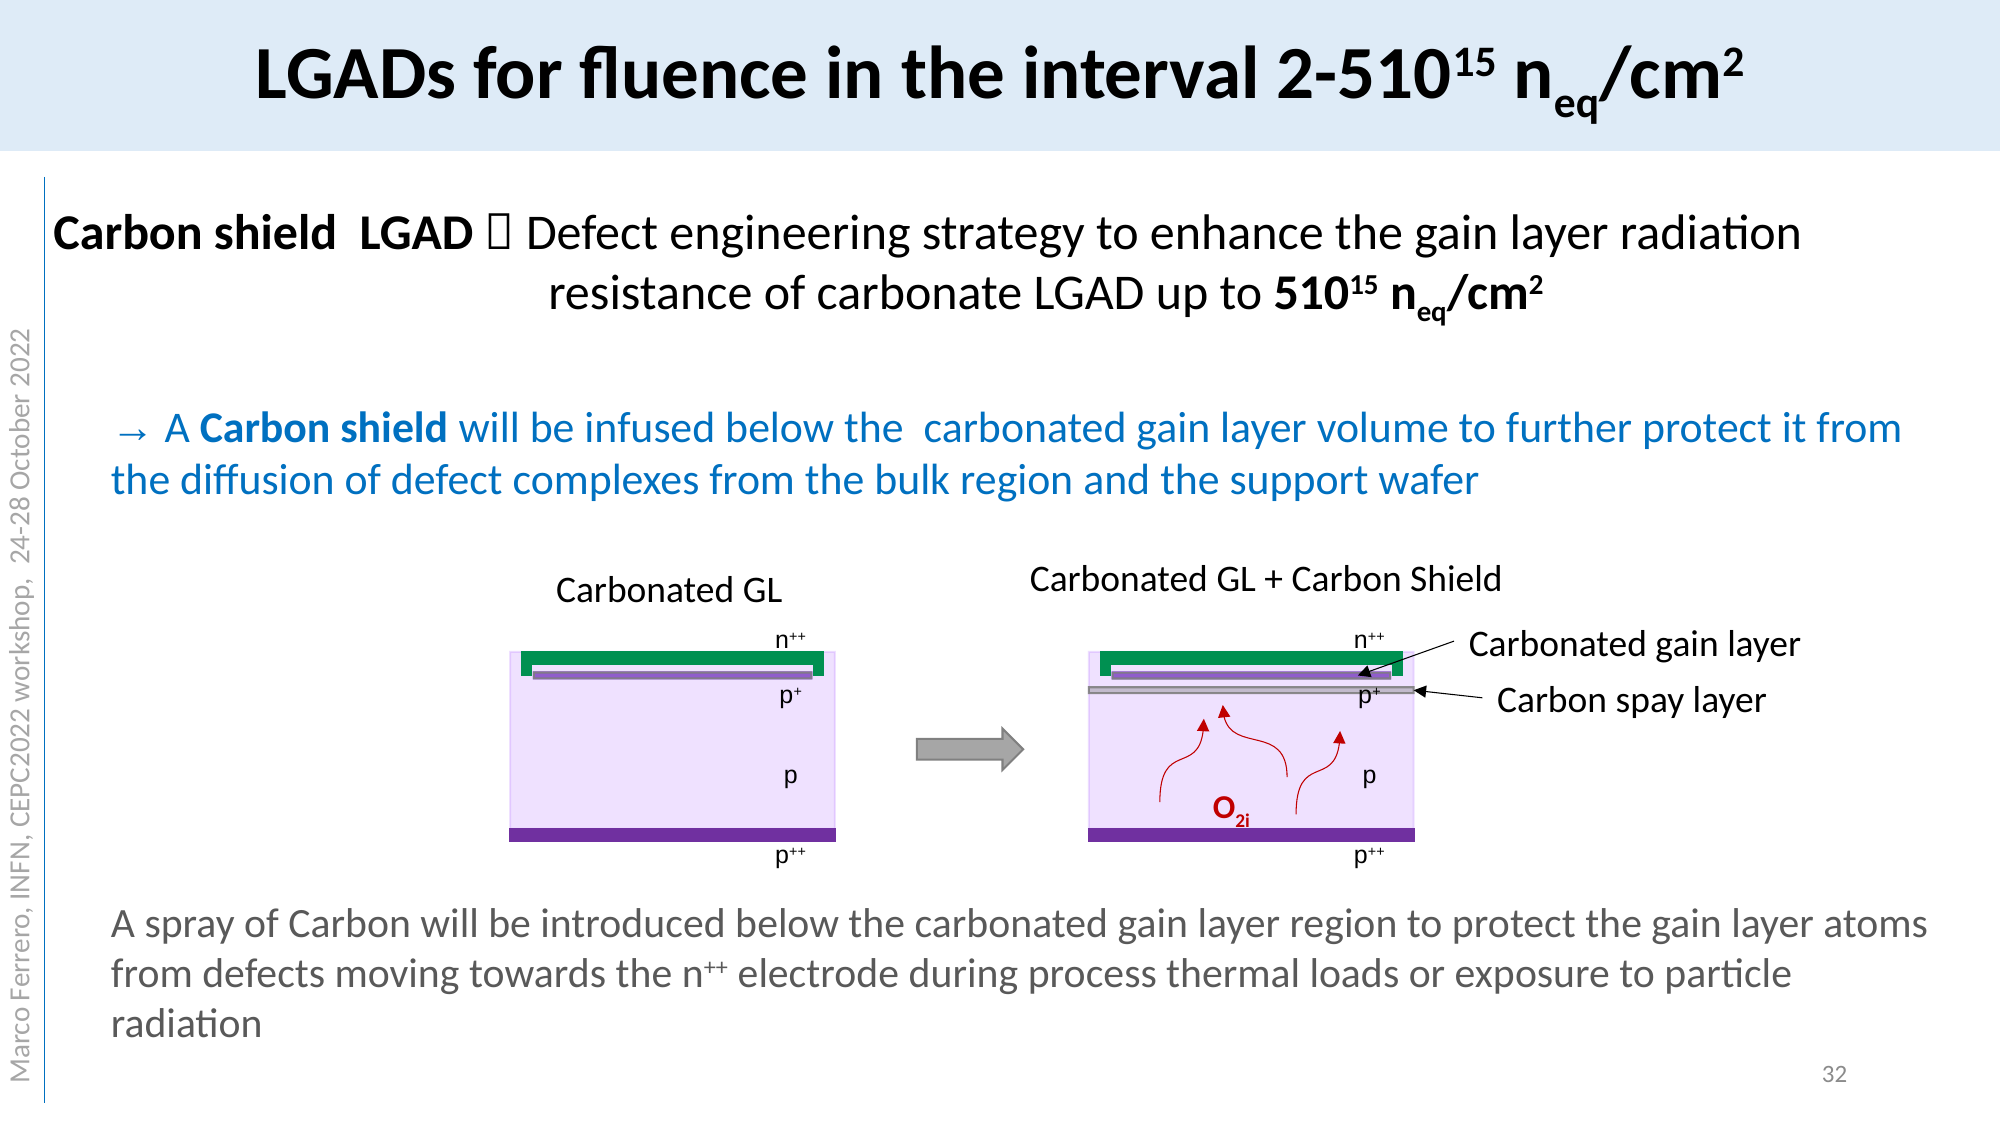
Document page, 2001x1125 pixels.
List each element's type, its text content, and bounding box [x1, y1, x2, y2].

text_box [1413, 690, 1481, 699]
text_box Marco Ferrero, INFN, CEPC2022 workshop, 24-28 October 2022 [0, 313, 43, 1099]
slide_number 32 [1412, 1042, 1863, 1103]
text_box → A Carbon shield will be infused below the carbonated gain layer volume to further protect it from the diffusion of defect complexes from the bulk region and the support wafer A spray of Carbon will be introduced below the carbonated gain layer region to protect the gain layer atoms from defects moving towards the n++ electrode during process thermal loads or exposure to particle radiation [96, 376, 1949, 1054]
text_box Carbonated gain layer [1532, 611, 1817, 671]
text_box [510, 546, 1532, 879]
text_box Carbon spay layer [1532, 671, 1782, 728]
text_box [1357, 641, 1452, 676]
